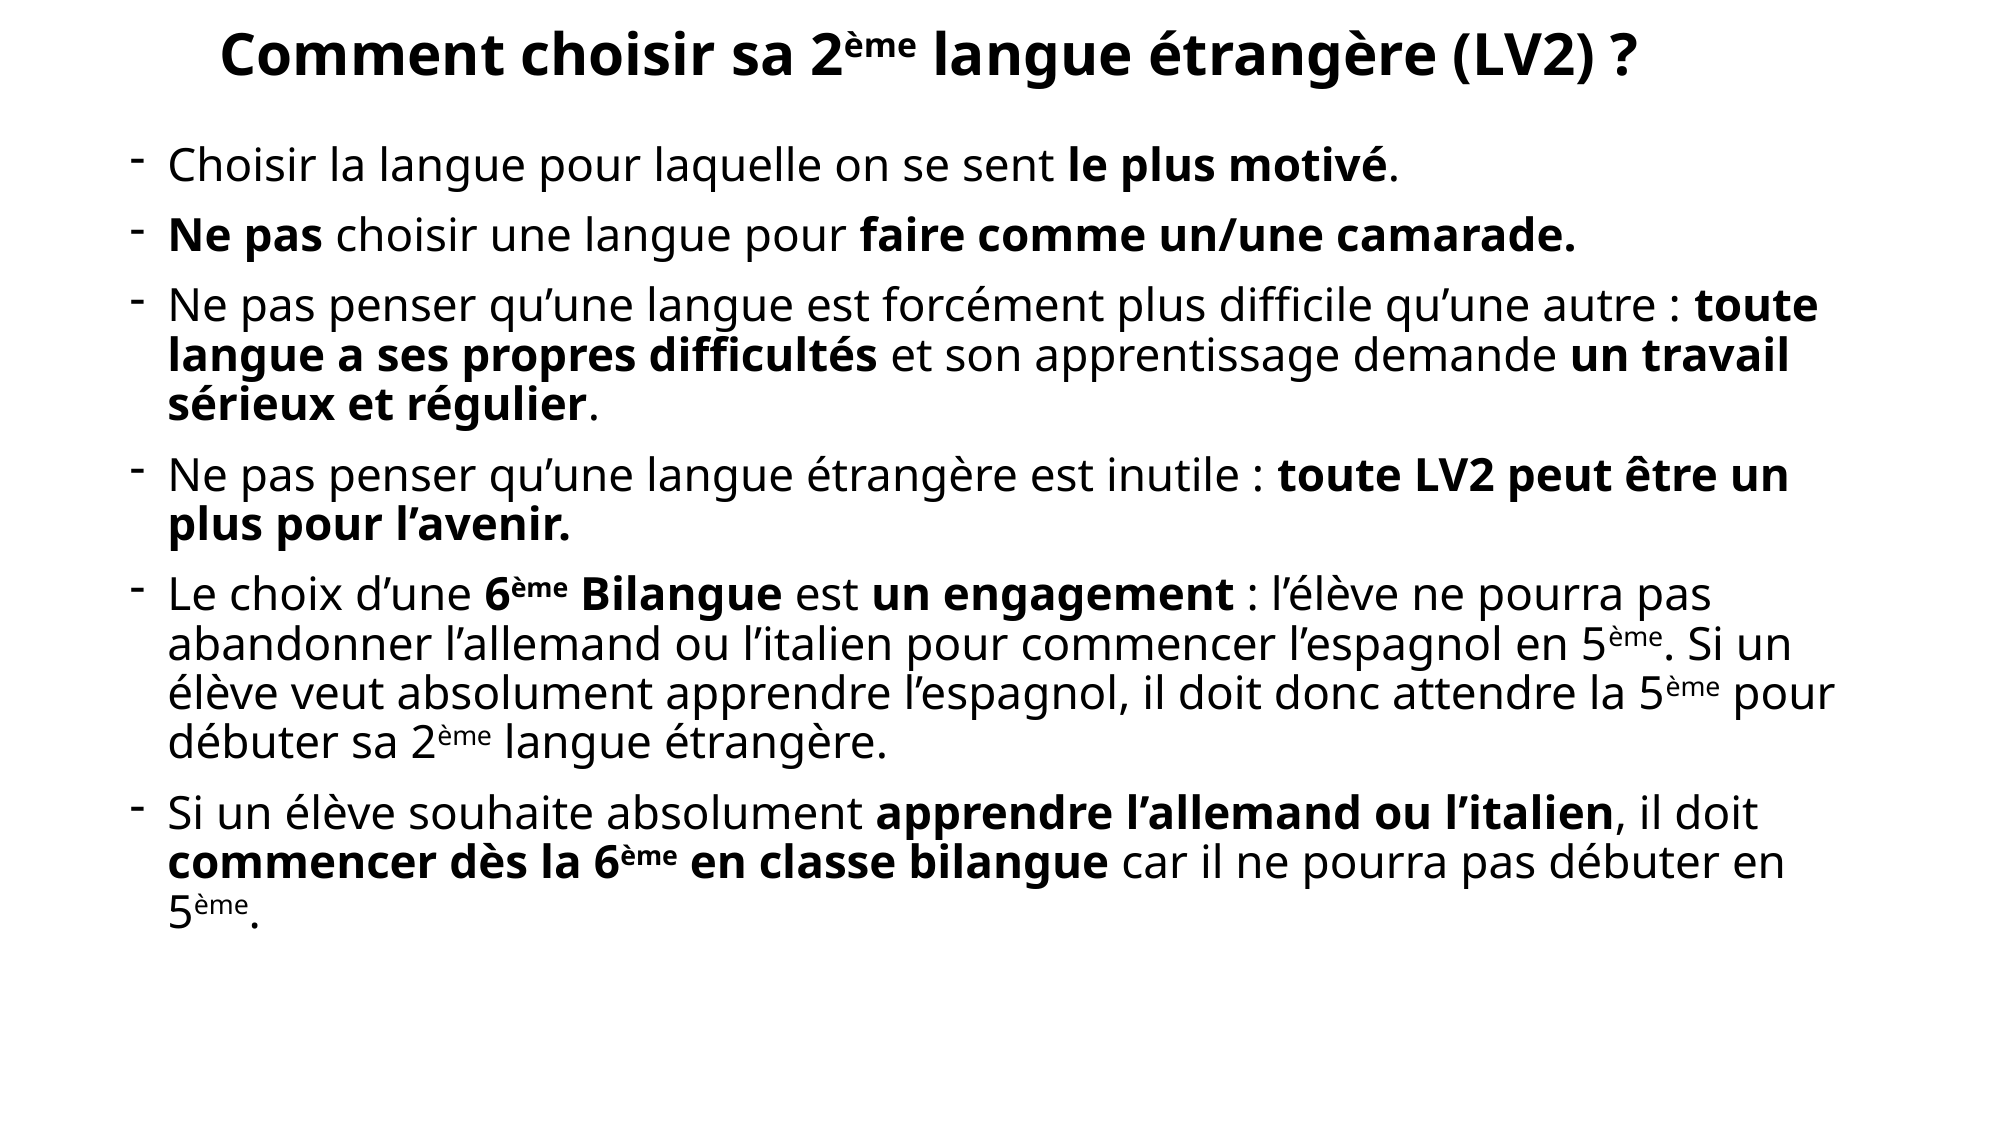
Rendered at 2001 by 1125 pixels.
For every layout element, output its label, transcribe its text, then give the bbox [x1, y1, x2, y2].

list Choisir la langue pour laquelle on se sent le plus motivé. Ne pas choisir une langue pour faire comme un/une camarade. Ne pas penser qu’une langue est forcément plus difficile qu’une autre : toute langue a ses propres difficultés et son apprentissage demande un travail sérieux et régulier. Ne pas penser qu’une langue étrangère est inutile : toute LV2 peut être un plus pour l’avenir. Le choix d’une 6ème Bilangue est un engagement : l’élève ne pourra pas abandonner l’allemand ou l’italien pour commencer l’espagnol en 5ème. Si un élève veut absolument apprendre l’espagnol, il doit donc attendre la 5ème pour débuter sa 2ème langue étrangère. Si un élève souhaite absolument apprendre l’allemand ou l’italien, il doit commencer dès la 6ème en classe bilangue car il ne pourra pas débuter en 5ème. [115, 134, 1863, 1014]
title Comment choisir sa 2ème langue étrangère (LV2) ? [138, 0, 1720, 112]
